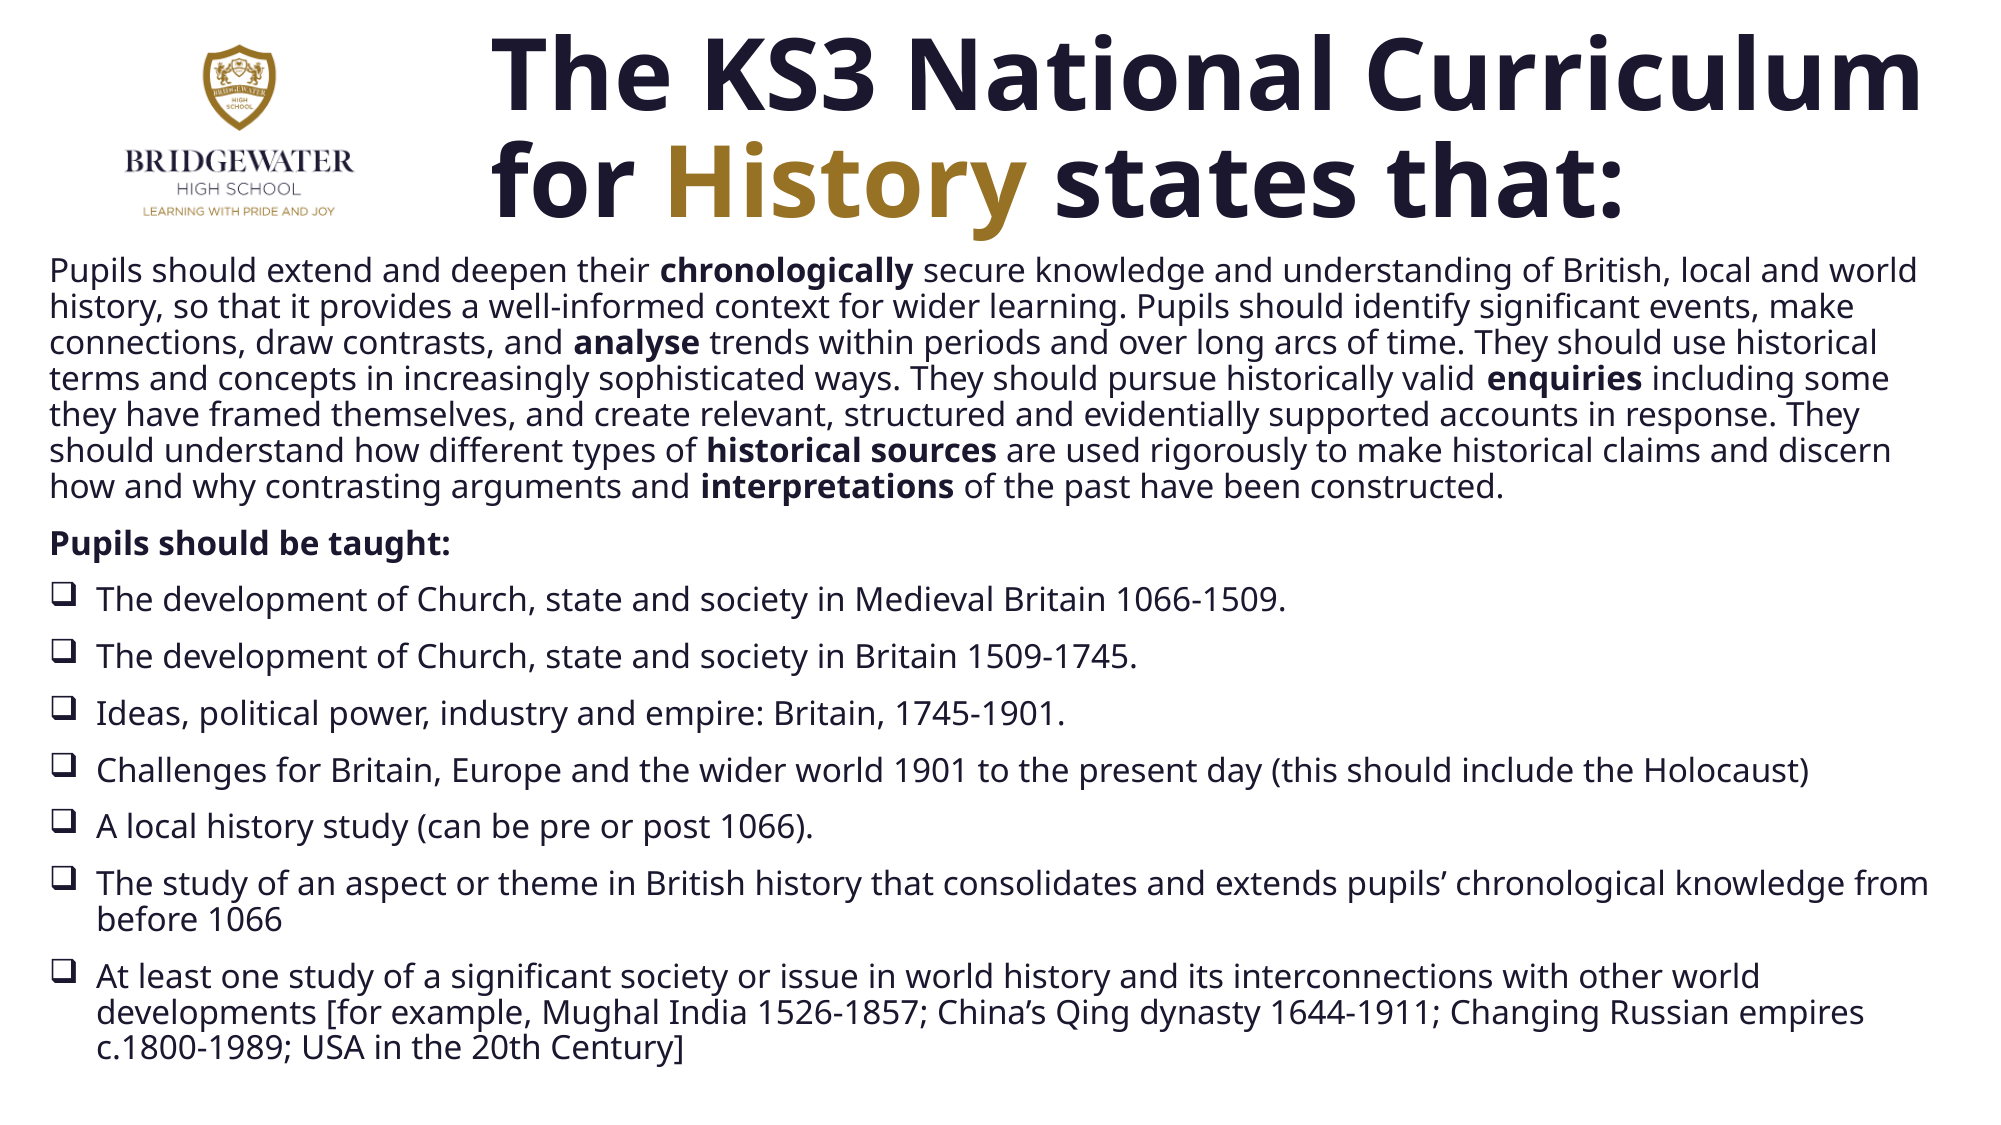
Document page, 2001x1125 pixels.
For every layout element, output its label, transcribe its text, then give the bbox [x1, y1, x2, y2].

picture [94, 9, 398, 238]
text_box [39, 0, 453, 246]
title The KS3 National Curriculum for History states that: [475, 0, 1976, 247]
text_box Pupils should extend and deepen their chronologically secure knowledge and understanding of British, local and world history, so that it provides a well-informed context for wider learning. Pupils should identify significant events, make connections, draw contrasts, and analyse trends within periods and over long arcs of time. They should use historical terms and concepts in increasingly sophisticated ways. They should pursue historically valid enquiries including some they have framed themselves, and create relevant, structured and evidentially supported accounts in response. They should understand how different types of historical sources are used rigorously to make historical claims and discern how and why contrasting arguments and interpretations of the past have been constructed. Pupils should be taught: The development of Church, state and society in Medieval Britain 1066-1509. The development of Church, state and society in Britain 1509-1745. Ideas, political power, industry and empire: Britain, 1745-1901. Challenges for Britain, Europe and the wider world 1901 to the present day (this should include the Holocaust) A local history study (can be pre or post 1066). The study of an aspect or theme in British history that consolidates and extends pupils’ chronological knowledge from before 1066 At least one study of a significant society or issue in world history and its interconnections with other world developments [for example, Mughal India 1526-1857; China’s Qing dynasty 1644-1911; Changing Russian empires c.1800-1989; USA in the 20th Century] [34, 246, 1966, 1086]
